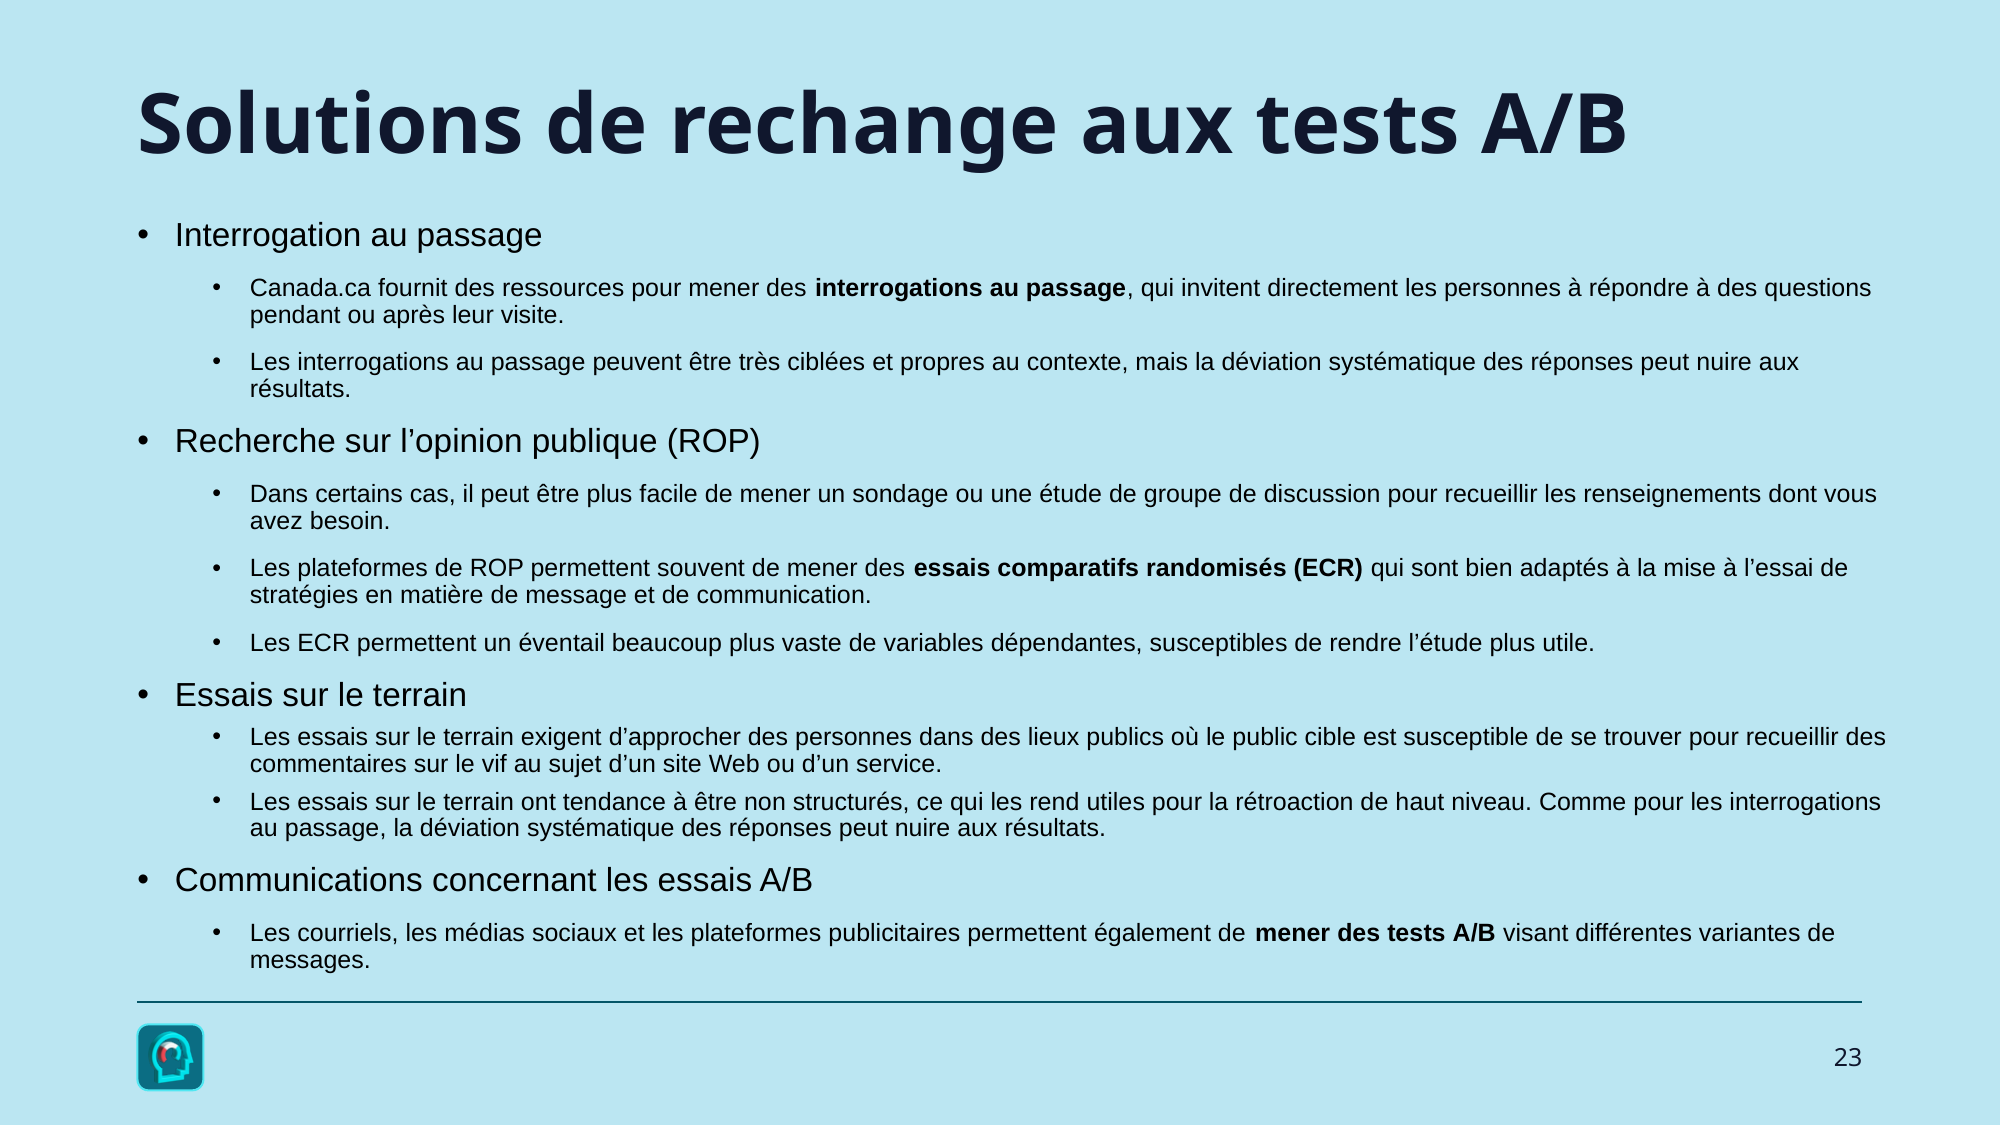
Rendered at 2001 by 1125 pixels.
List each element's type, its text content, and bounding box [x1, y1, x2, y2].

list Interrogation au passage Canada.ca fournit des ressources pour mener des interrogations au passage, qui invitent directement les personnes à répondre à des questions pendant ou après leur visite. Les interrogations au passage peuvent être très ciblées et propres au contexte, mais la déviation systématique des réponses peut nuire aux résultats. Recherche sur l’opinion publique (ROP) Dans certains cas, il peut être plus facile de mener un sondage ou une étude de groupe de discussion pour recueillir les renseignements dont vous avez besoin. Les plateformes de ROP permettent souvent de mener des essais comparatifs randomisés (ECR) qui sont bien adaptés à la mise à l’essai de stratégies en matière de message et de communication. Les ECR permettent un éventail beaucoup plus vaste de variables dépendantes, susceptibles de rendre l’étude plus utile. Essais sur le terrain Les essais sur le terrain exigent d’approcher des personnes dans des lieux publics où le public cible est susceptible de se trouver pour recueillir des commentaires sur le vif au sujet d’un site Web ou d’un service. Les essais sur le terrain ont tendance à être non structurés, ce qui les rend utiles pour la rétroaction de haut niveau. Comme pour les interrogations au passage, la déviation systématique des réponses peut nuire aux résultats. Communications concernant les essais A/B Les courriels, les médias sociaux et les plateformes publicitaires permettent également de mener des tests A/B visant différentes variantes de messages. [137, 210, 1891, 978]
title Solutions de rechange aux tests A/B [137, 59, 1863, 193]
picture [147, 1031, 195, 1084]
slide_number 23 [1412, 1028, 1863, 1089]
